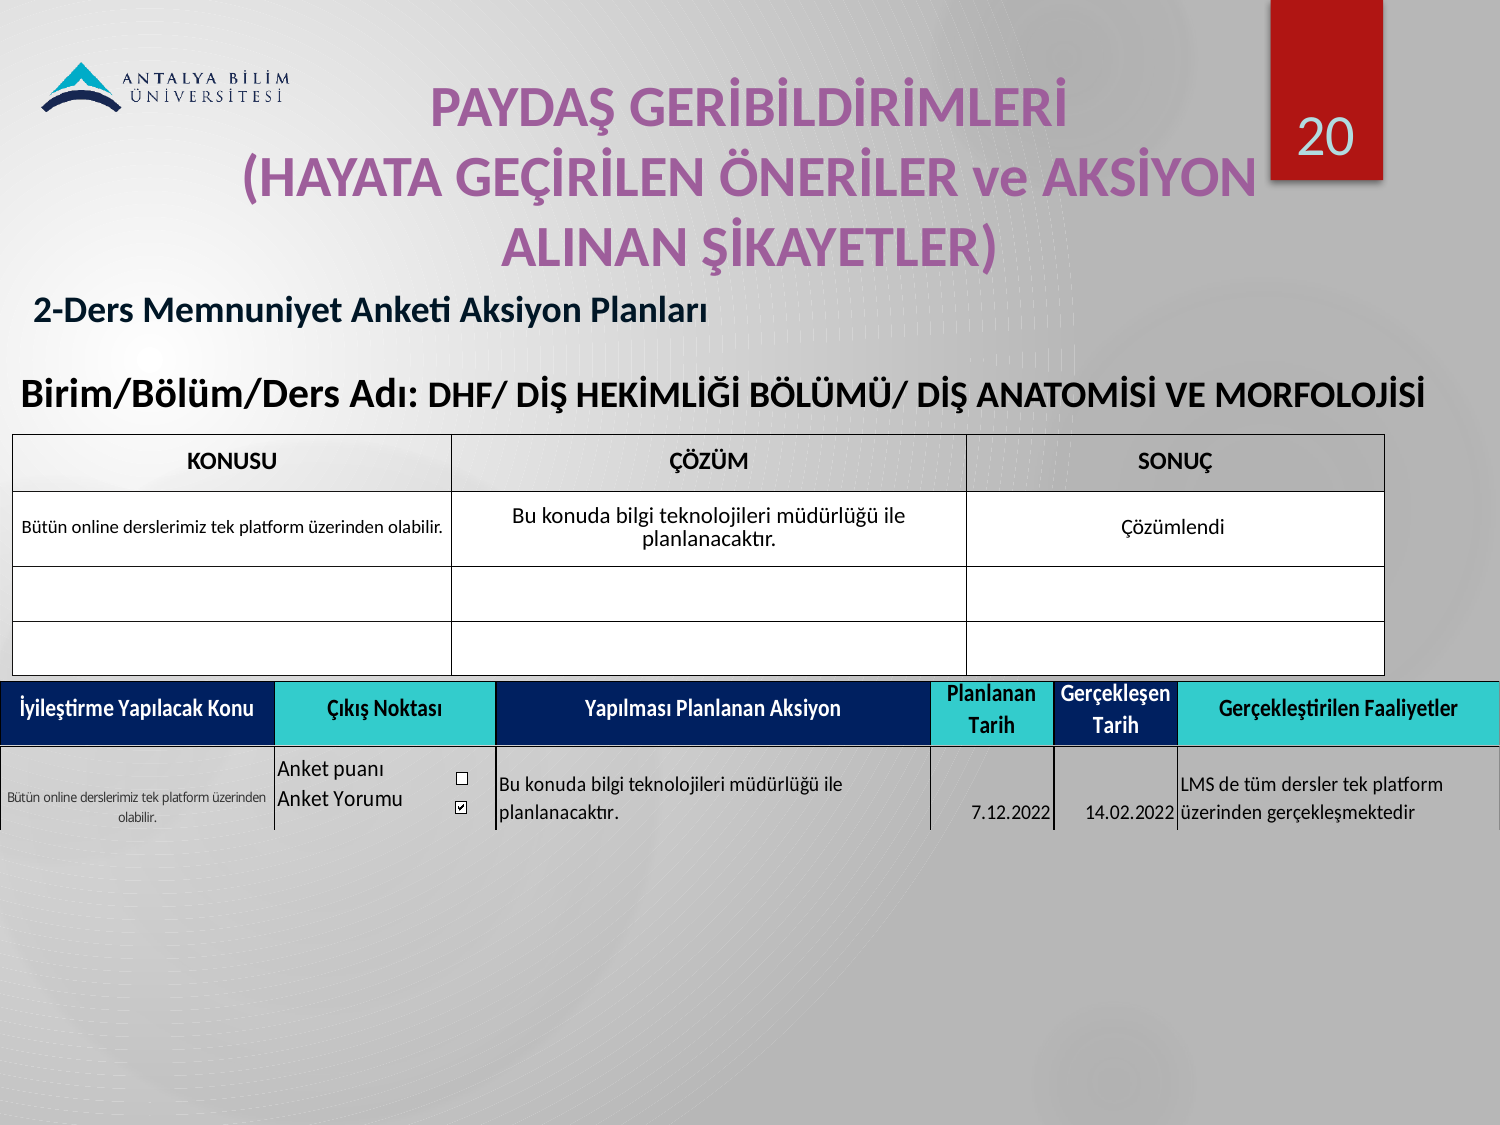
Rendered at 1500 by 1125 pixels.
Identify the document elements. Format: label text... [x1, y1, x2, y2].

table_cell Bu konuda bilgi teknolojileri müdürlüğü ile planlanacaktır. [452, 492, 966, 566]
text_box 2-Ders Memnuniyet Anketi Aksiyon Planları [18, 277, 733, 338]
text_box Birim/Bölüm/Ders Adı: DHF/ DİŞ HEKİMLİĞİ BÖLÜMÜ/ DİŞ ANATOMİSİ VE MORFOLOJİSİ [5, 358, 1471, 424]
table_cell Çözümlendi [967, 492, 1384, 566]
table_header ÇÖZÜM [452, 435, 966, 491]
table_cell [13, 622, 451, 675]
table_cell [13, 567, 451, 621]
picture [40, 60, 290, 114]
table_header KONUSU [13, 435, 451, 491]
table_cell [967, 567, 1384, 621]
table_cell [452, 622, 966, 675]
table_cell [967, 622, 1384, 675]
picture [0, 680, 1500, 831]
table_cell [452, 567, 966, 621]
table_cell Bütün online derslerimiz tek platform üzerinden olabilir. [13, 492, 451, 566]
table_header SONUÇ [967, 435, 1384, 491]
text_box PAYDAŞ GERİBİLDİRİMLERİ (HAYATA GEÇİRİLEN ÖNERİLER ve AKSİYON ALINAN ŞİKAYETLER) [149, 60, 1351, 286]
slide_number 20 [1273, 48, 1378, 175]
